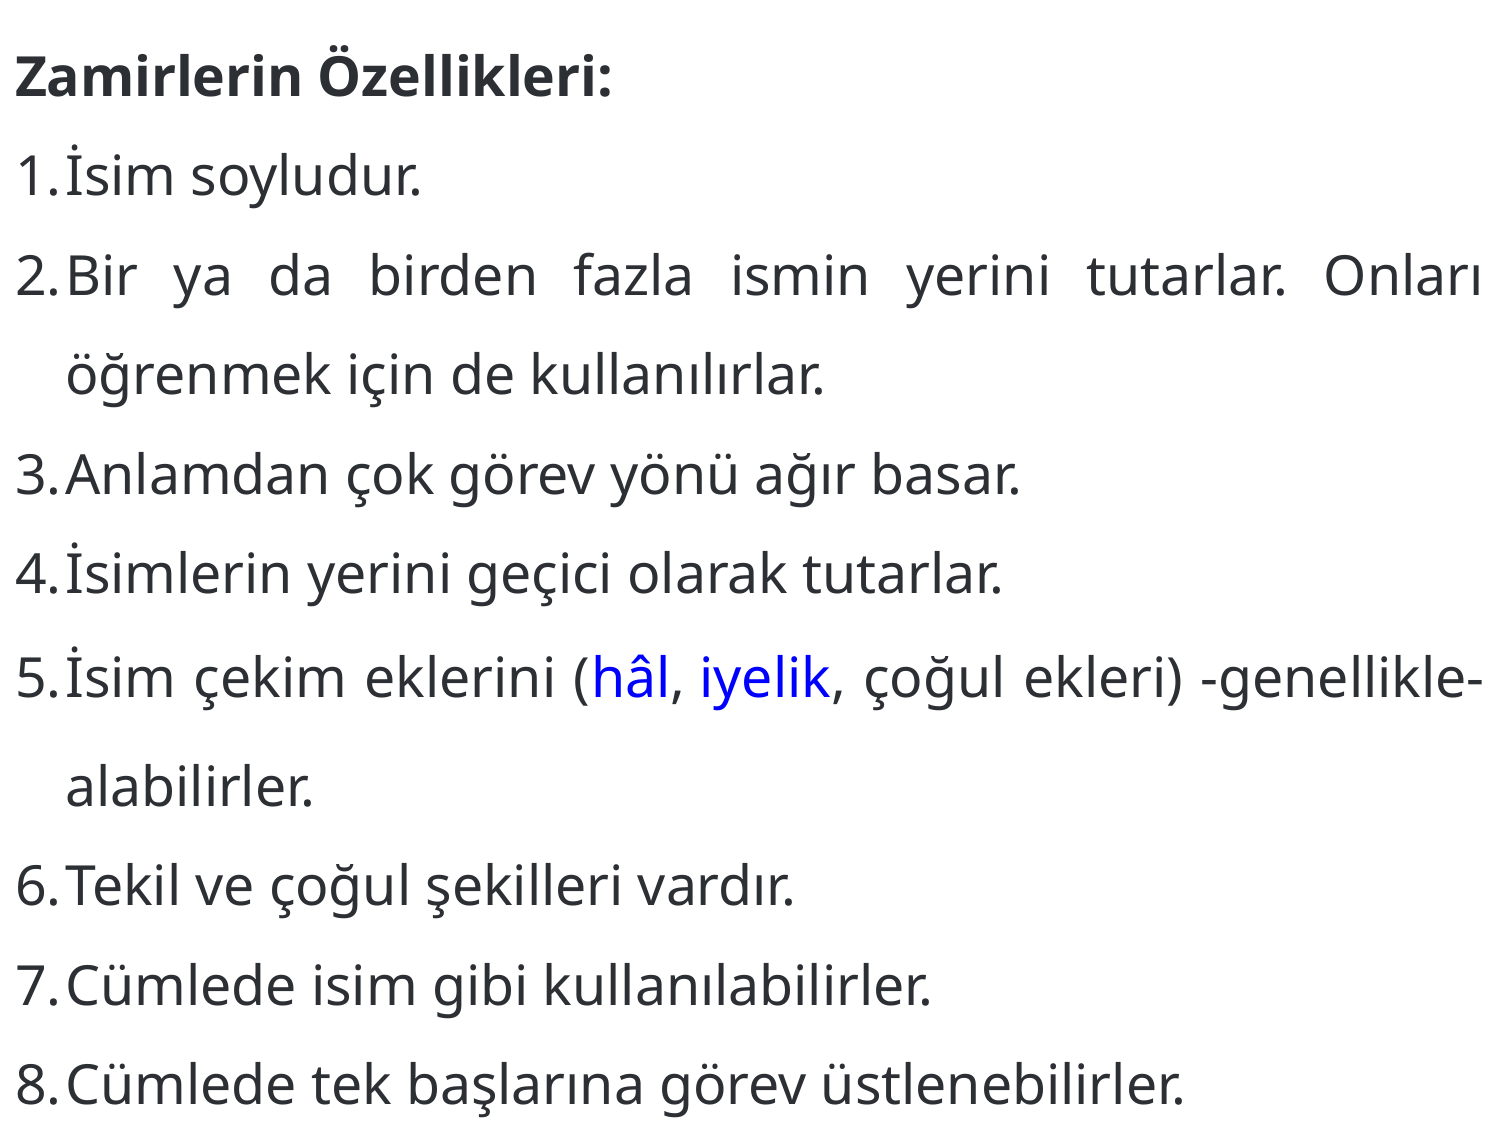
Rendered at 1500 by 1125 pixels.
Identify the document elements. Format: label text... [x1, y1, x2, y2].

list Zamirlerin Özellikleri: İsim soyludur. Bir ya da birden fazla ismin yerini tutarlar. Onları öğrenmek için de kullanılırlar. Anlamdan çok görev yönü ağır basar. İsimlerin yerini geçici olarak tutarlar. İsim çekim eklerini (hâl, iyelik, çoğul ekleri) -genellikle- alabilirler. Tekil ve çoğul şekilleri vardır. Cümlede isim gibi kullanılabilirler. Cümlede tek başlarına görev üstlenebilirler. [0, 0, 1500, 1125]
